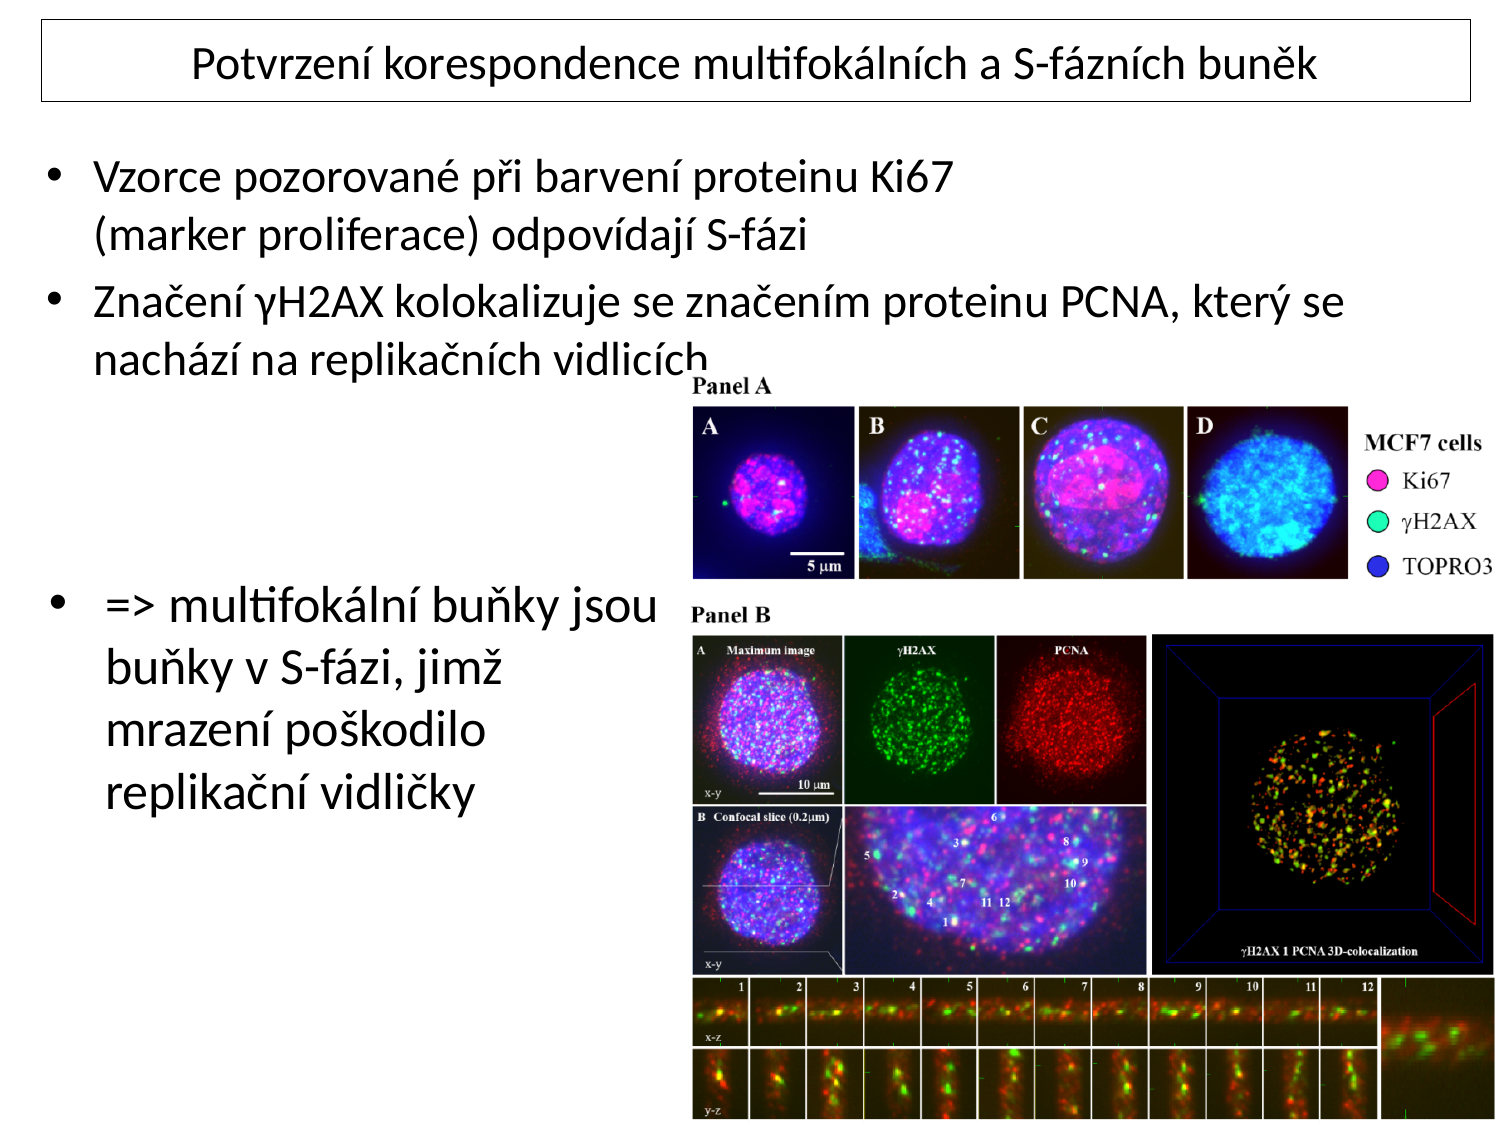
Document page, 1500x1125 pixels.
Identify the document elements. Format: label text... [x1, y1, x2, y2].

text_box => multifokální buňky jsou buňky v S-fázi, jimž mrazení poškodilo replikační vidličky [33, 562, 679, 1094]
list Vzorce pozorované při barvení proteinu Ki67 (marker proliferace) odpovídají S-fázi Značení γH2AX kolokalizuje se značením proteinu PCNA, který se nachází na replikačních vidlicích [31, 137, 1473, 394]
picture [684, 370, 1500, 1125]
title Potvrzení korespondence multifokálních a S-fázních buněk [41, 19, 1471, 102]
